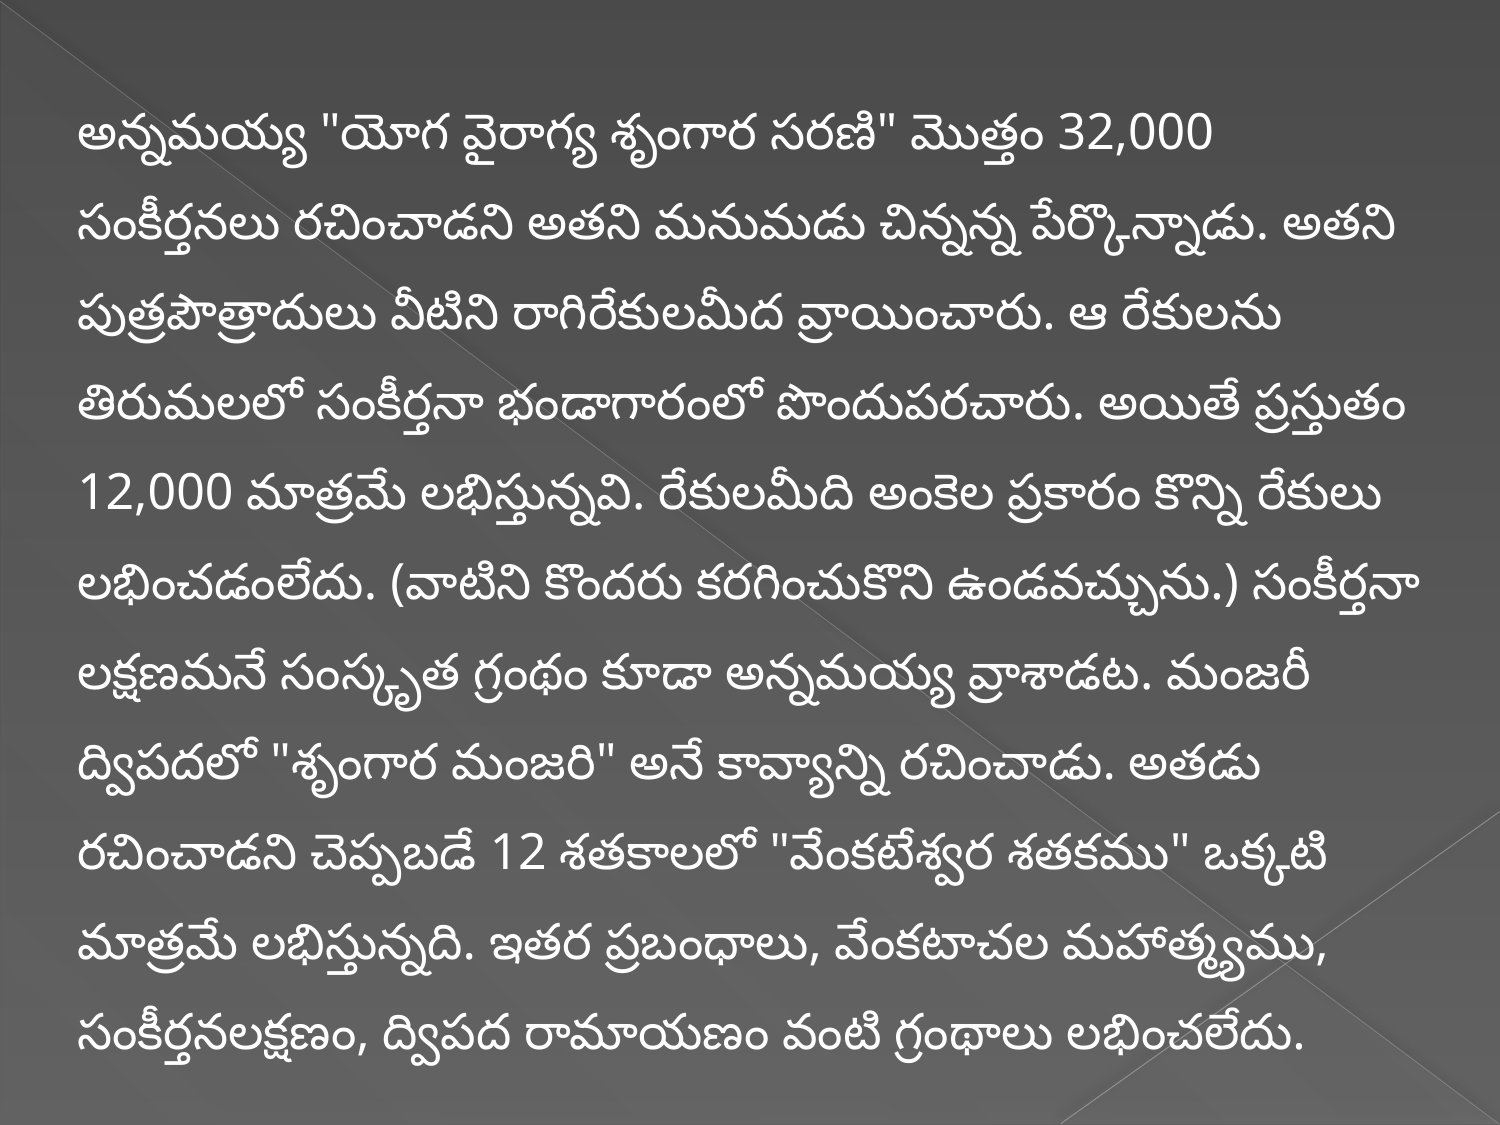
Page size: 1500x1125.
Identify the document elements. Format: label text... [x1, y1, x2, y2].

text_box అన్నమయ్య "యోగ వైరాగ్య శృంగార సరణి" మొత్తం 32,000 సంకీర్తనలు రచించాడని అతని మనుమడు చిన్నన్న పేర్కొన్నాడు. అతని పుత్రపౌత్రాదులు వీటిని రాగిరేకులమీద వ్రాయించారు. ఆ రేకులను తిరుమలలో సంకీర్తనా భండాగారంలో పొందుపరచారు. అయితే ప్రస్తుతం 12,000 మాత్రమే లభిస్తున్నవి. రేకులమీది అంకెల ప్రకారం కొన్ని రేకులు లభించడంలేదు. (వాటిని కొందరు కరగించుకొని ఉండవచ్చును.) సంకీర్తనా లక్షణమనే సంస్కృత గ్రంథం కూడా అన్నమయ్య వ్రాశాడట. మంజరీ ద్విపదలో "శృంగార మంజరి" అనే కావ్యాన్ని రచించాడు. అతడు రచించాడని చెప్పబడే 12 శతకాలలో "వేంకటేశ్వర శతకము" ఒక్కటి మాత్రమే లభిస్తున్నది. ఇతర ప్రబంధాలు, వేంకటాచల మహాత్మ్యము, సంకీర్తనలక్షణం, ద్విపద రామాయణం వంటి గ్రంథాలు లభించలేదు. [62, 62, 1438, 1068]
